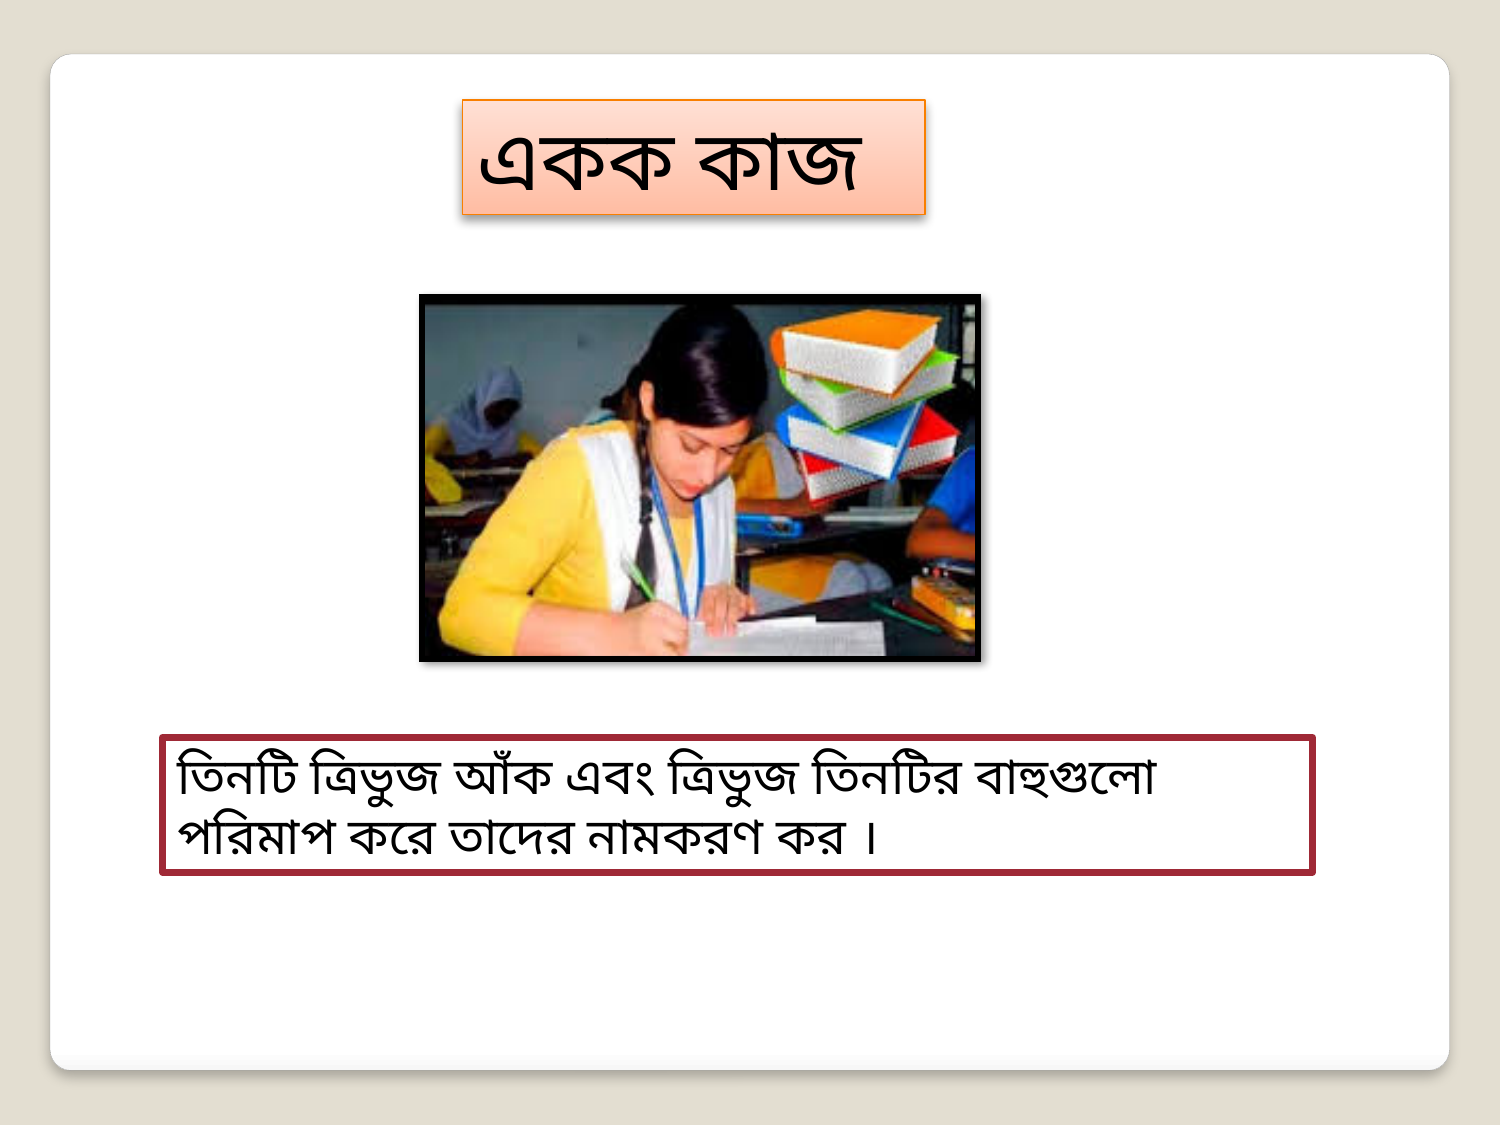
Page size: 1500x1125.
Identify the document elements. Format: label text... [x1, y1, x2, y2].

picture [424, 299, 976, 656]
text_box তিনটি ত্রিভুজ আঁক এবং ত্রিভুজ তিনটির বাহুগুলো পরিমাপ করে তাদের নামকরণ কর । [159, 734, 1316, 876]
text_box একক কাজ [462, 99, 926, 215]
